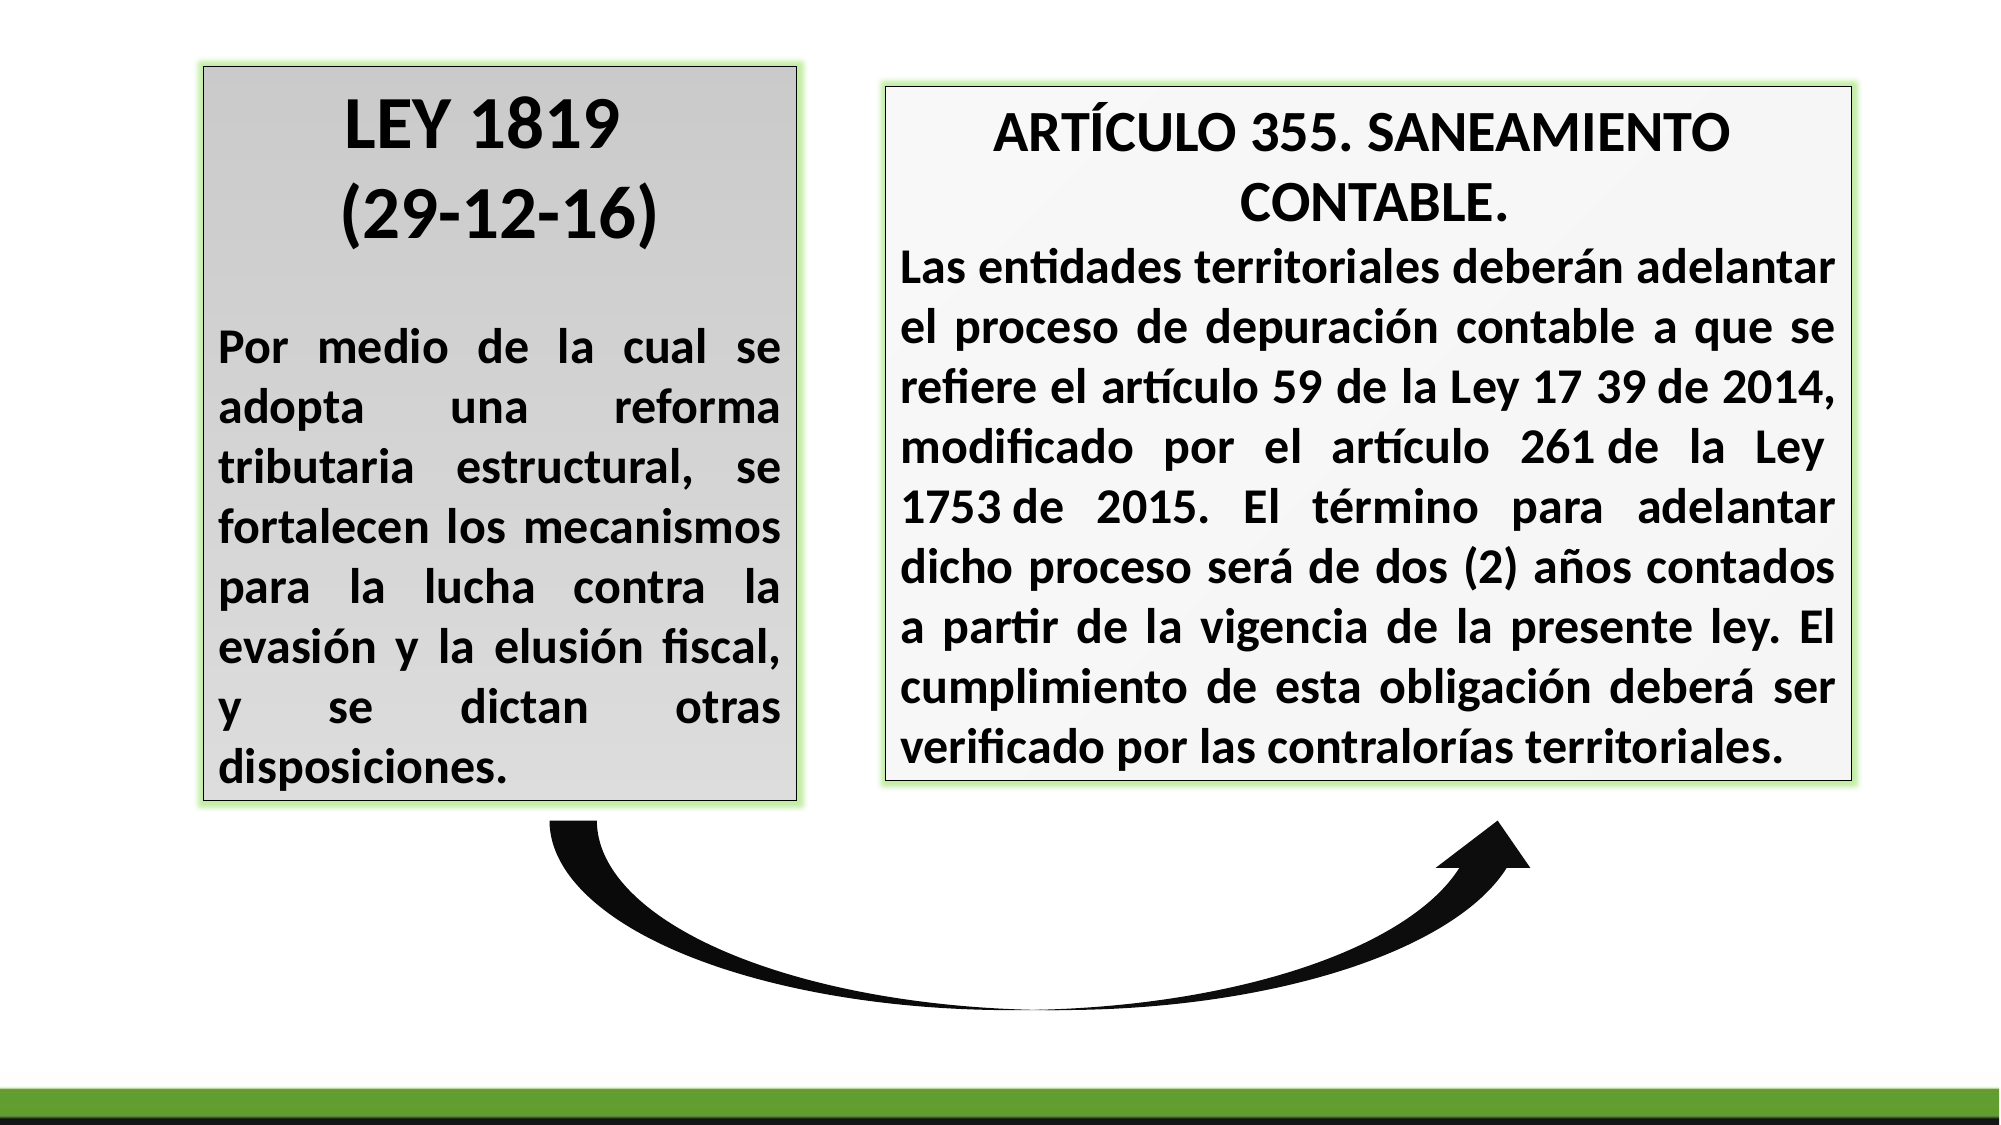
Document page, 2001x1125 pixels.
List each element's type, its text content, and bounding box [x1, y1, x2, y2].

text_box [549, 820, 1531, 1011]
text_box ARTÍCULO 355. SANEAMIENTO CONTABLE. Las entidades territoriales deberán adelantar el proceso de depuración contable a que se refiere el artículo 59 de la Ley 17 39 de 2014, modificado por el artículo 261 de la Ley 1753 de 2015. El término para adelantar dicho proceso será de dos (2) años contados a partir de la vigencia de la presente ley. El cumplimiento de esta obligación deberá ser verificado por las contralorías territoriales. [885, 86, 1852, 781]
picture [0, 0, 2000, 1125]
text_box LEY 1819 (29-12-16) Por medio de la cual se adopta una reforma tributaria estructural, se fortalecen los mecanismos para la lucha contra la evasión y la elusión fiscal, y se dictan otras disposiciones. [203, 66, 797, 801]
